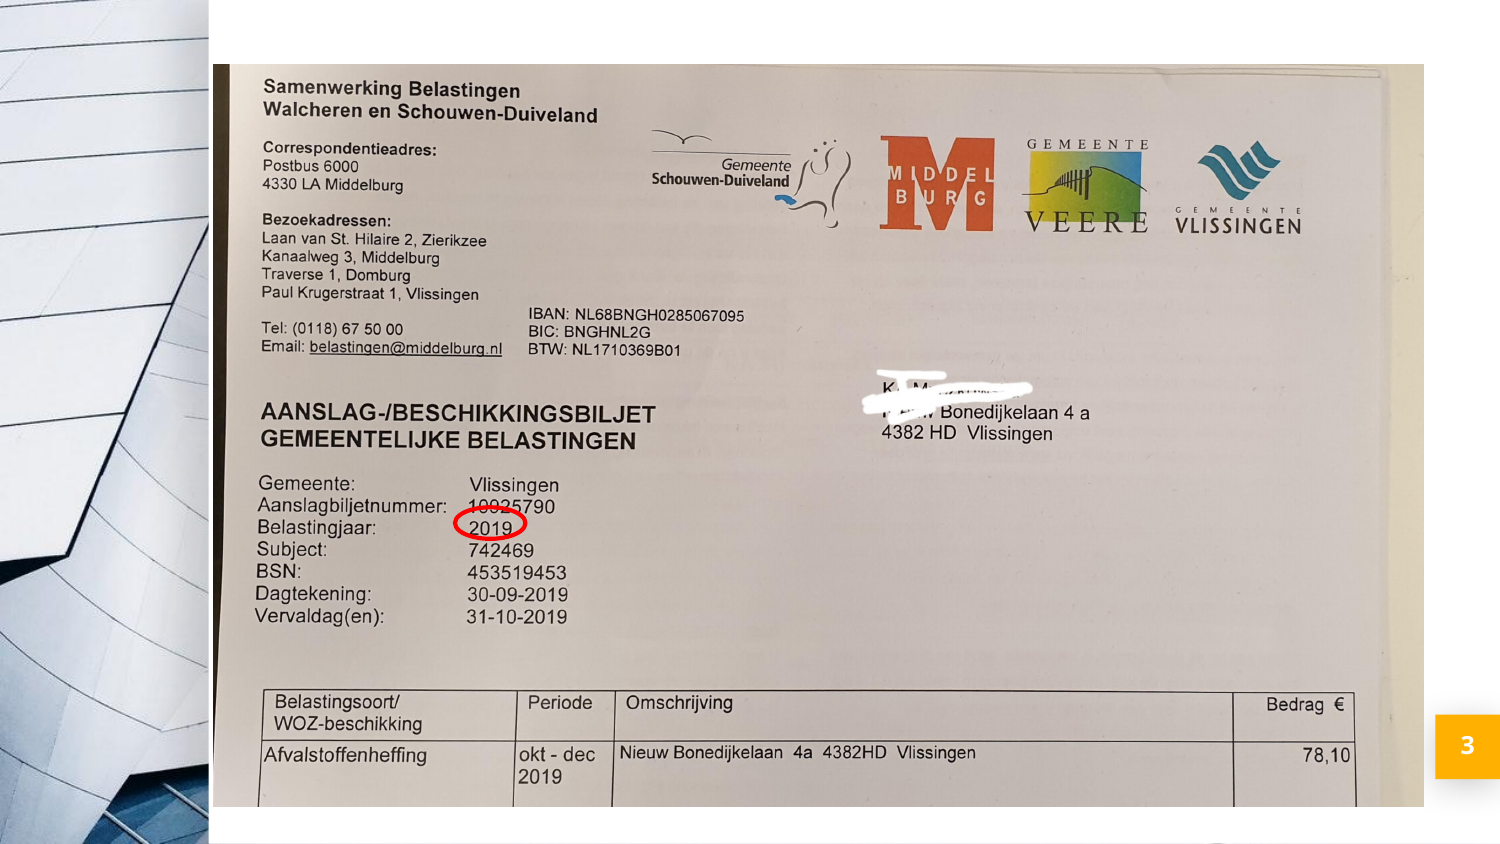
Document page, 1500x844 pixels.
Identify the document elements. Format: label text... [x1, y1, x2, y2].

picture [213, 64, 1425, 807]
slide_number 3 [1435, 714, 1500, 780]
picture [0, 0, 208, 844]
